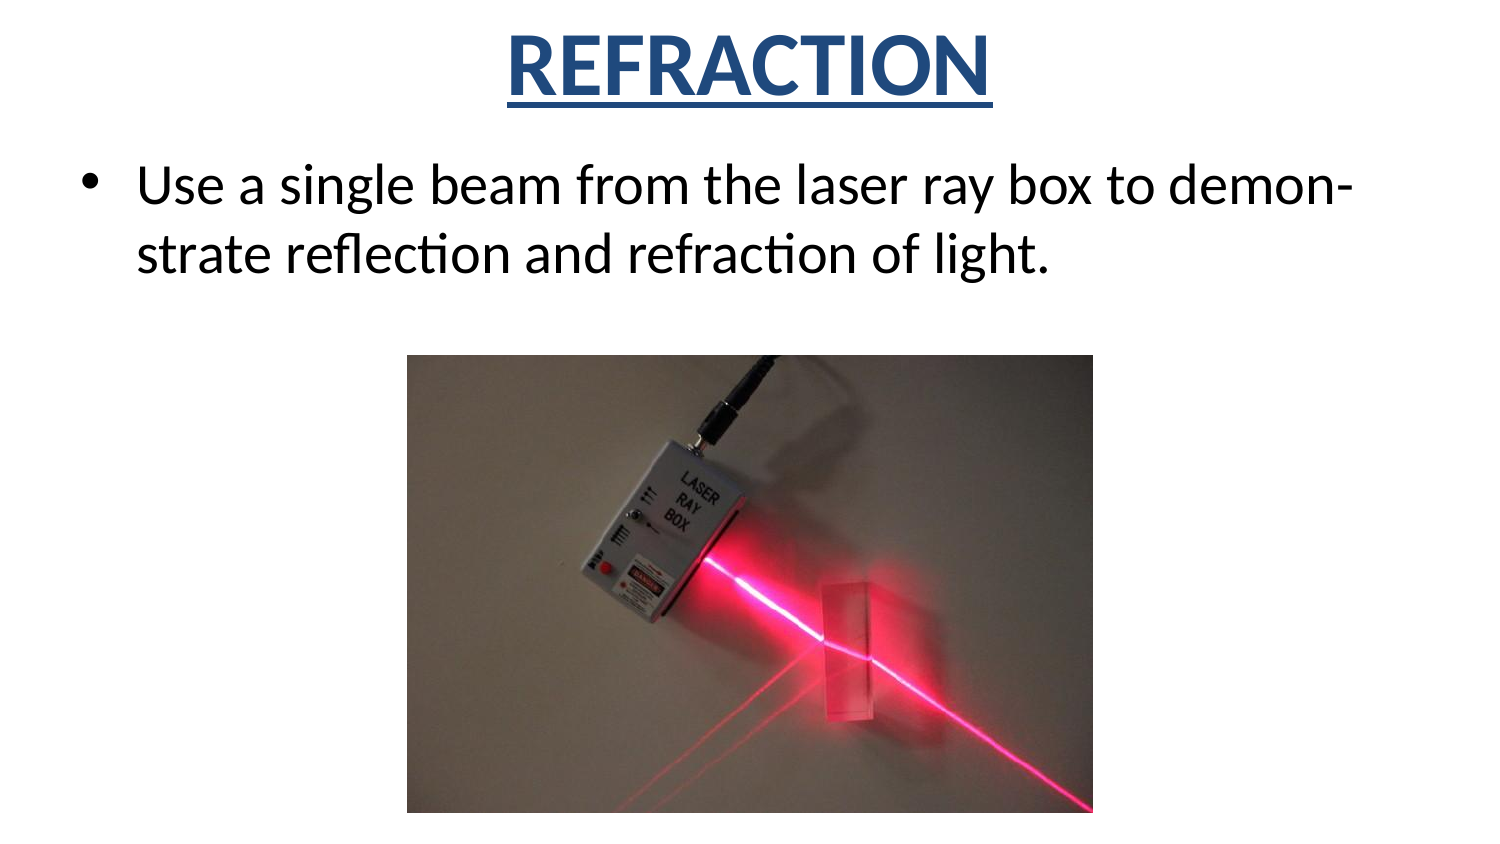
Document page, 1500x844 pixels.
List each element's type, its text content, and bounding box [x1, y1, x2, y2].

picture [407, 354, 1093, 813]
title REFRACTION [75, 0, 1425, 130]
list Use a single beam from the laser ray box to demon-strate reflection and refraction of light. [64, 138, 1412, 316]
